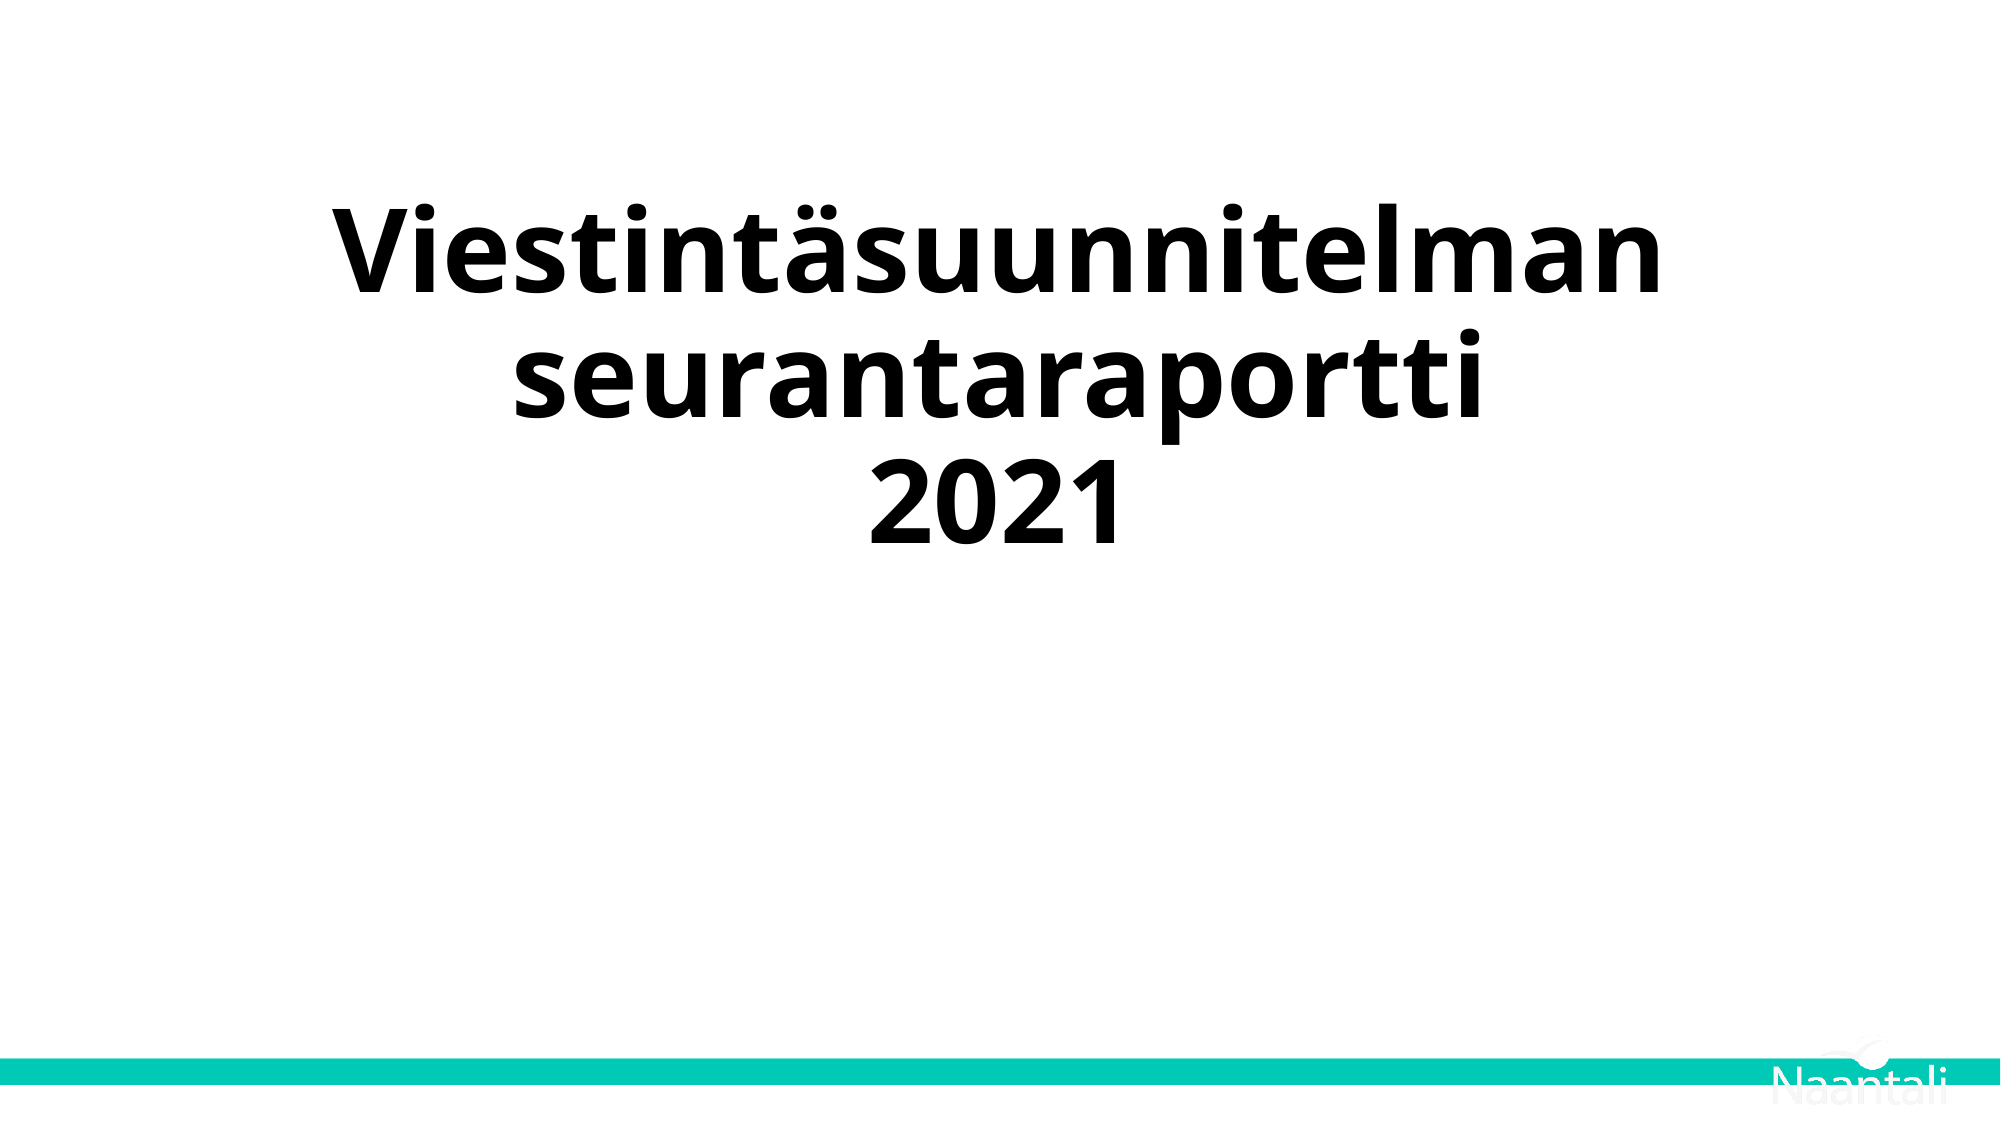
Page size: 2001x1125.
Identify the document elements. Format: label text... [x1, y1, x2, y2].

picture [0, 1018, 2001, 1125]
title Viestintäsuunnitelman seurantaraportti 2021 [249, 184, 1750, 576]
